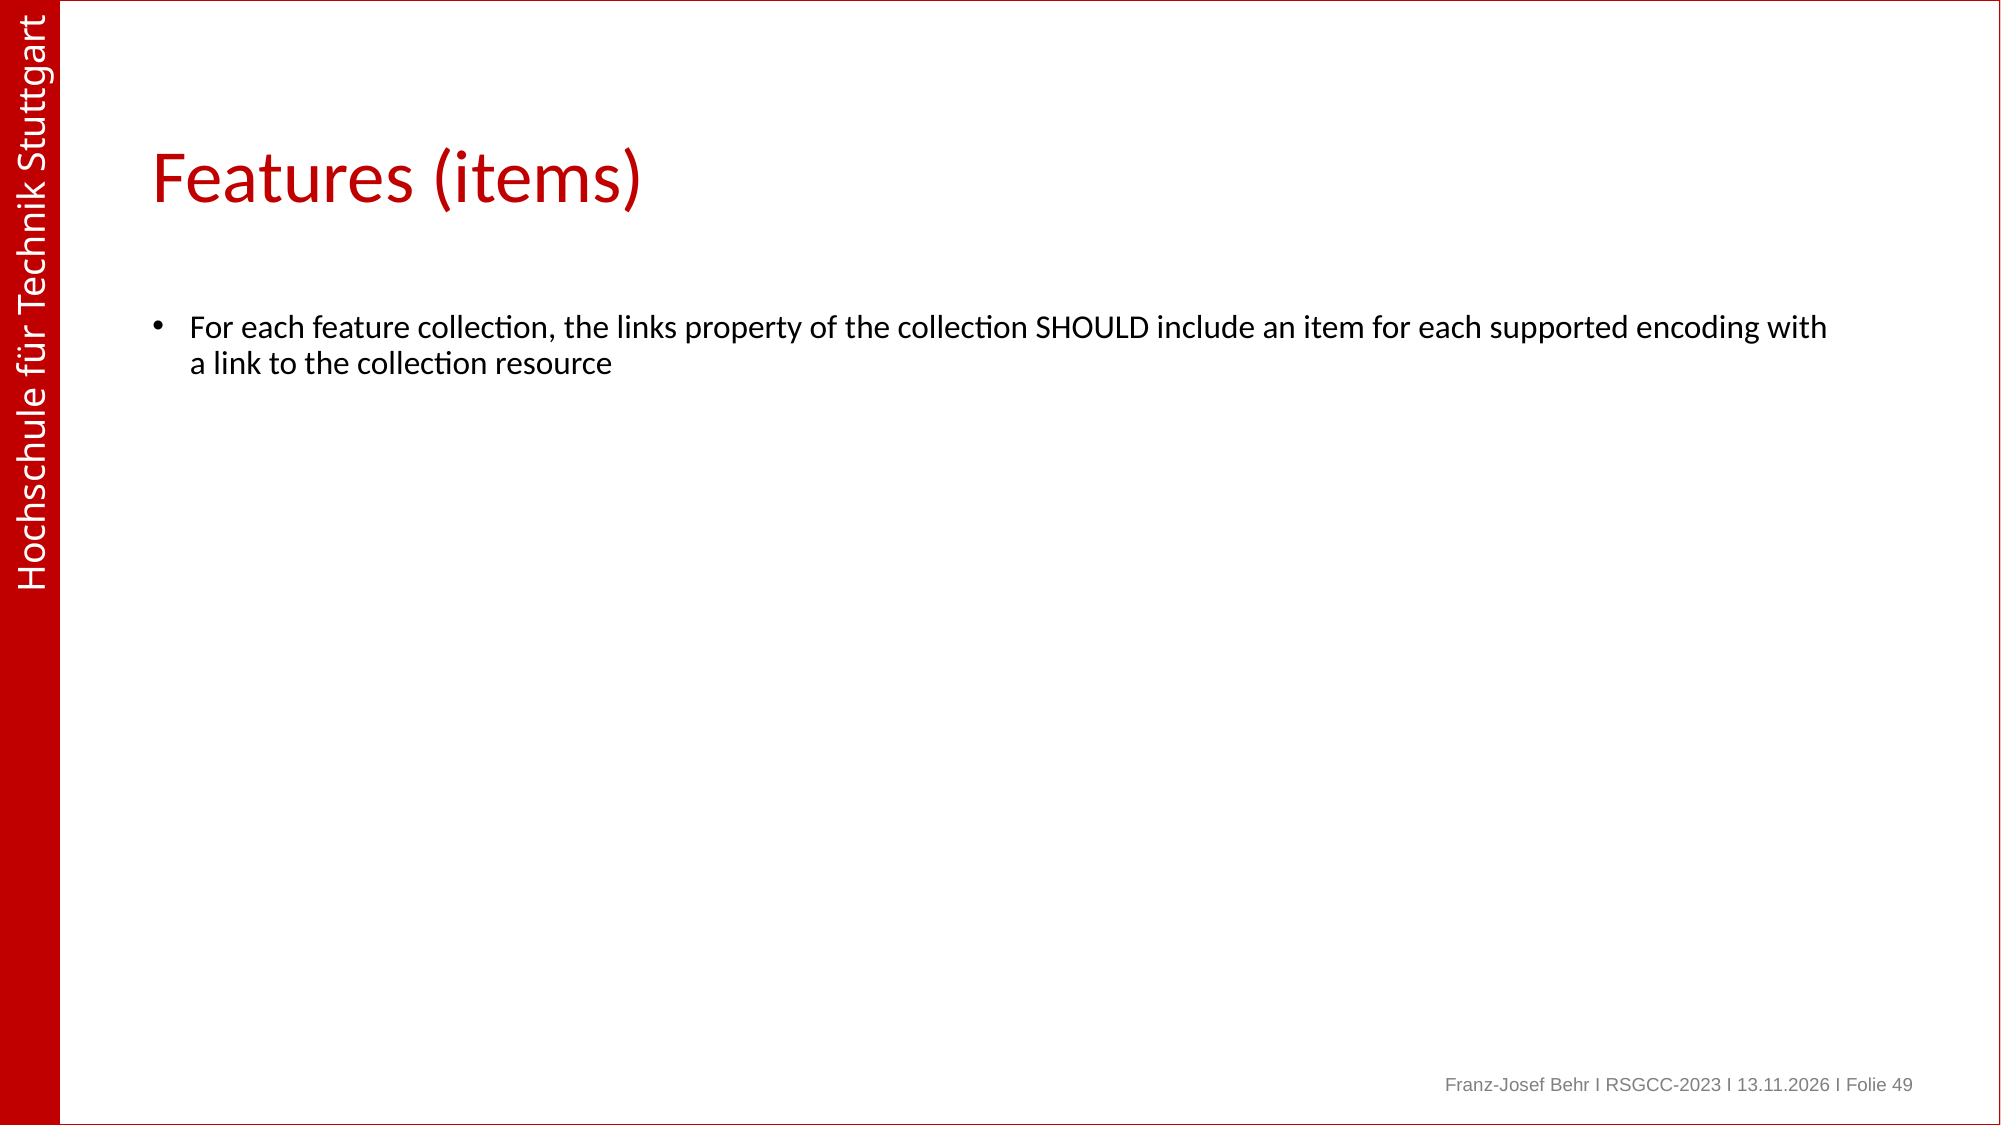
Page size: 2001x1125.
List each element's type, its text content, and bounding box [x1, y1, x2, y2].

list For each feature collection, the links property of the collection SHOULD include an item for each supported encoding with a link to the collection resource [137, 302, 1863, 1014]
title Features (items) [137, 82, 1863, 275]
